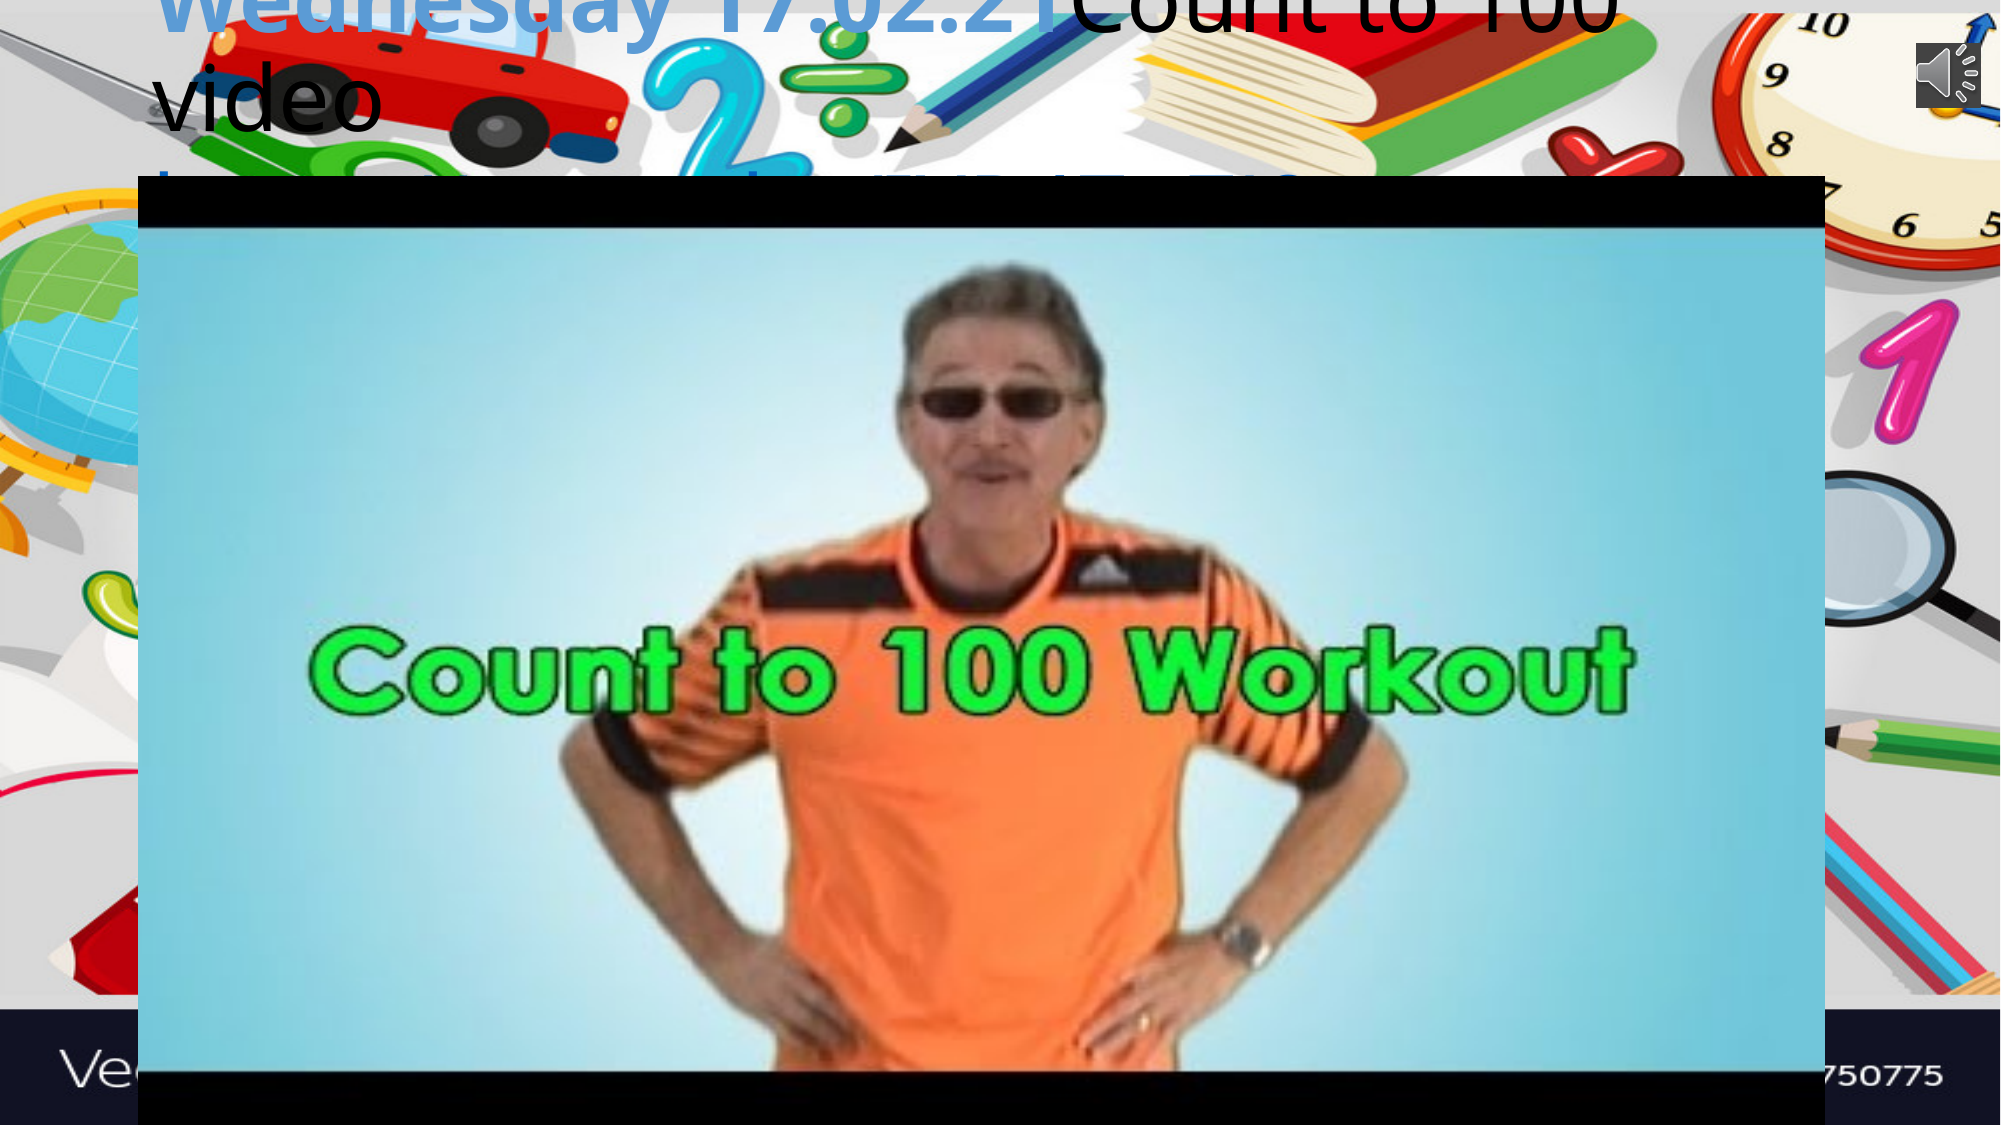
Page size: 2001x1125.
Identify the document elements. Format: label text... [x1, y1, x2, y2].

title Wednesday 17.02.21Count to 100 video https://youtu.be/IXP47uZJ8qc [137, 0, 1863, 218]
picture [0, 0, 137, 1125]
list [137, 175, 1826, 1125]
picture [1826, 0, 2001, 1125]
